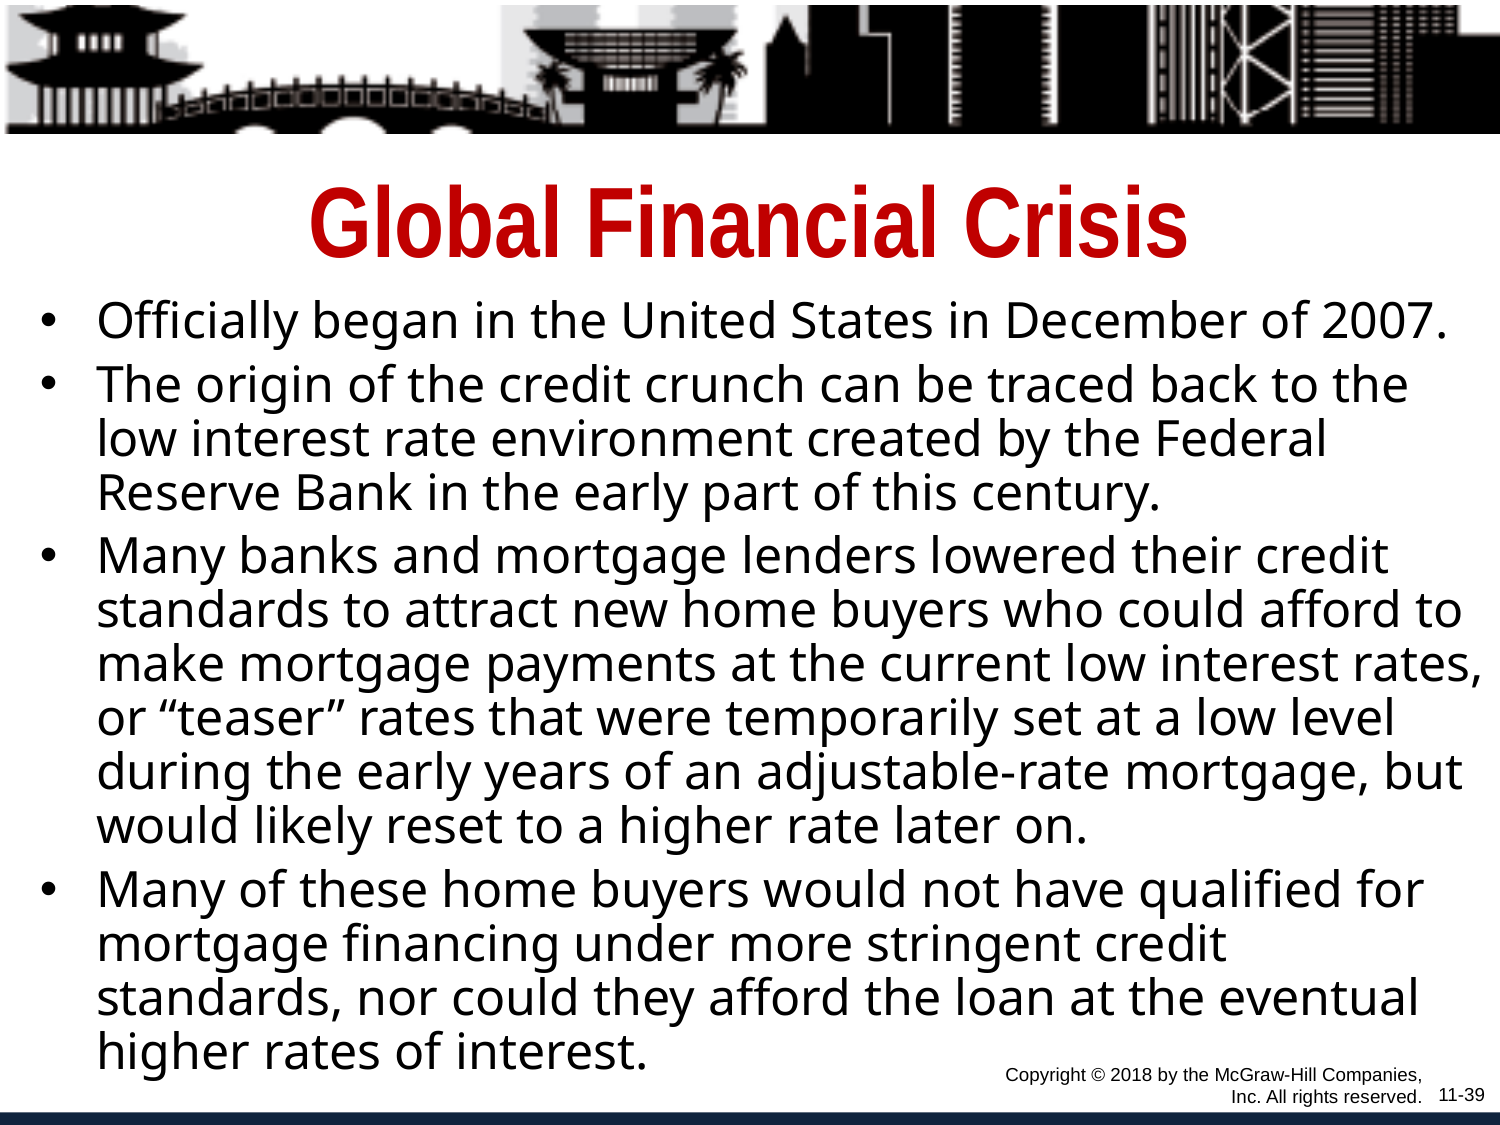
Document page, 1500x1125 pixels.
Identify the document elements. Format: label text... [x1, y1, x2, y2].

list Officially began in the United States in December of 2007. The origin of the credit crunch can be traced back to the low interest rate environment created by the Federal Reserve Bank in the early part of this century. Many banks and mortgage lenders lowered their credit standards to attract new home buyers who could afford to make mortgage payments at the current low interest rates, or “teaser” rates that were temporarily set at a low level during the early years of an adjustable-rate mortgage, but would likely reset to a higher rate later on. Many of these home buyers would not have qualified for mortgage financing under more stringent credit standards, nor could they afford the loan at the eventual higher rates of interest. [24, 287, 1500, 1030]
footer Copyright © 2018 by the McGraw-Hill Companies, Inc. All rights reserved. [962, 1062, 1438, 1125]
picture [0, 5, 1500, 134]
title Global Financial Crisis [75, 149, 1425, 287]
text_box 11-39 [1412, 1074, 1500, 1125]
